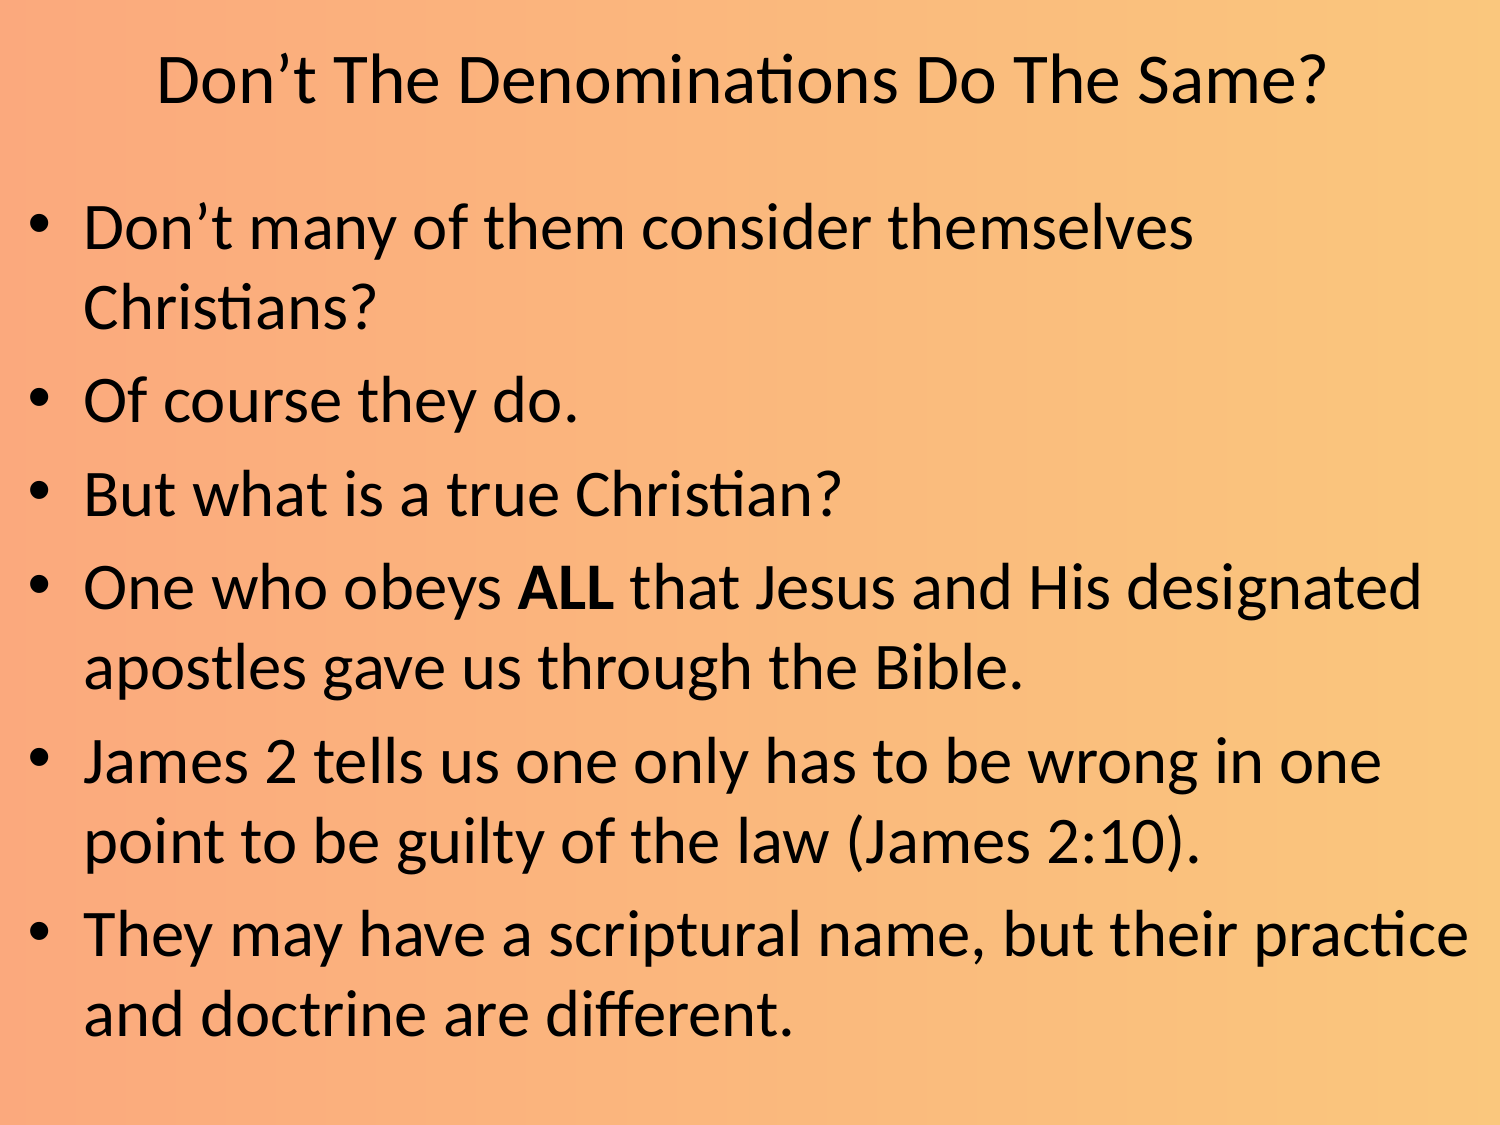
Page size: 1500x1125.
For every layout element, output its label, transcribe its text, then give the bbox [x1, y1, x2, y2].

list Don’t many of them consider themselves Christians? Of course they do. But what is a true Christian? One who obeys ALL that Jesus and His designated apostles gave us through the Bible. James 2 tells us one only has to be wrong in one point to be guilty of the law (James 2:10). They may have a scriptural name, but their practice and doctrine are different. [12, 174, 1500, 1088]
title Don’t The Denominations Do The Same? [0, 0, 1488, 150]
